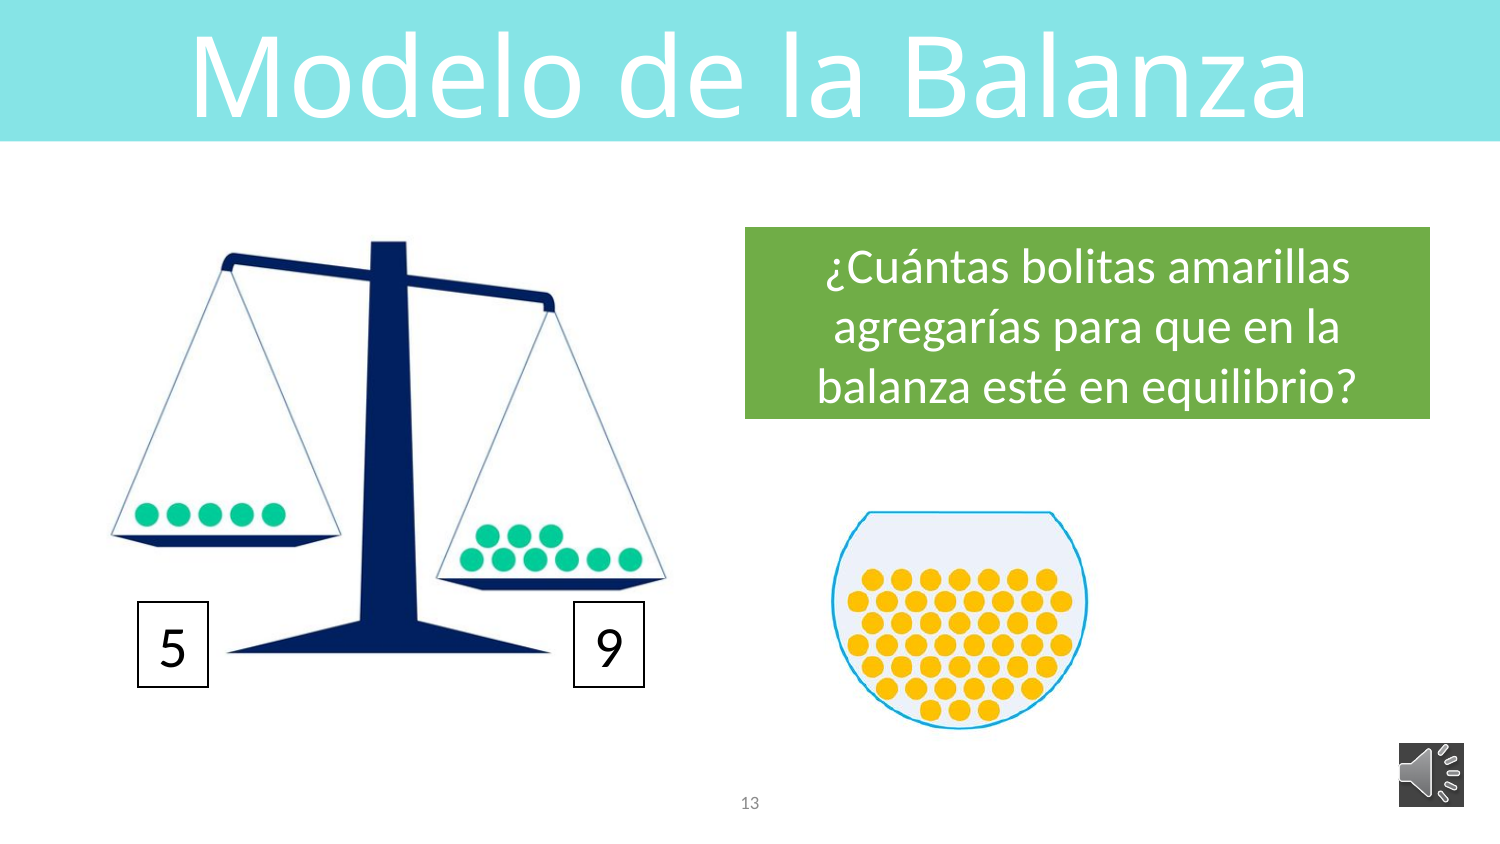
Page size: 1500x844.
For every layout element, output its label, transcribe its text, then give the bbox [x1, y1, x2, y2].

picture [1397, 741, 1465, 809]
picture [0, 182, 772, 746]
text_box ¿Cuántas bolitas amarillas agregarías para que en la balanza esté en equilibrio? [772, 224, 1433, 422]
slide_number 13 [705, 779, 795, 825]
picture [812, 491, 1104, 748]
title Modelo de la Balanza [0, 0, 1500, 142]
